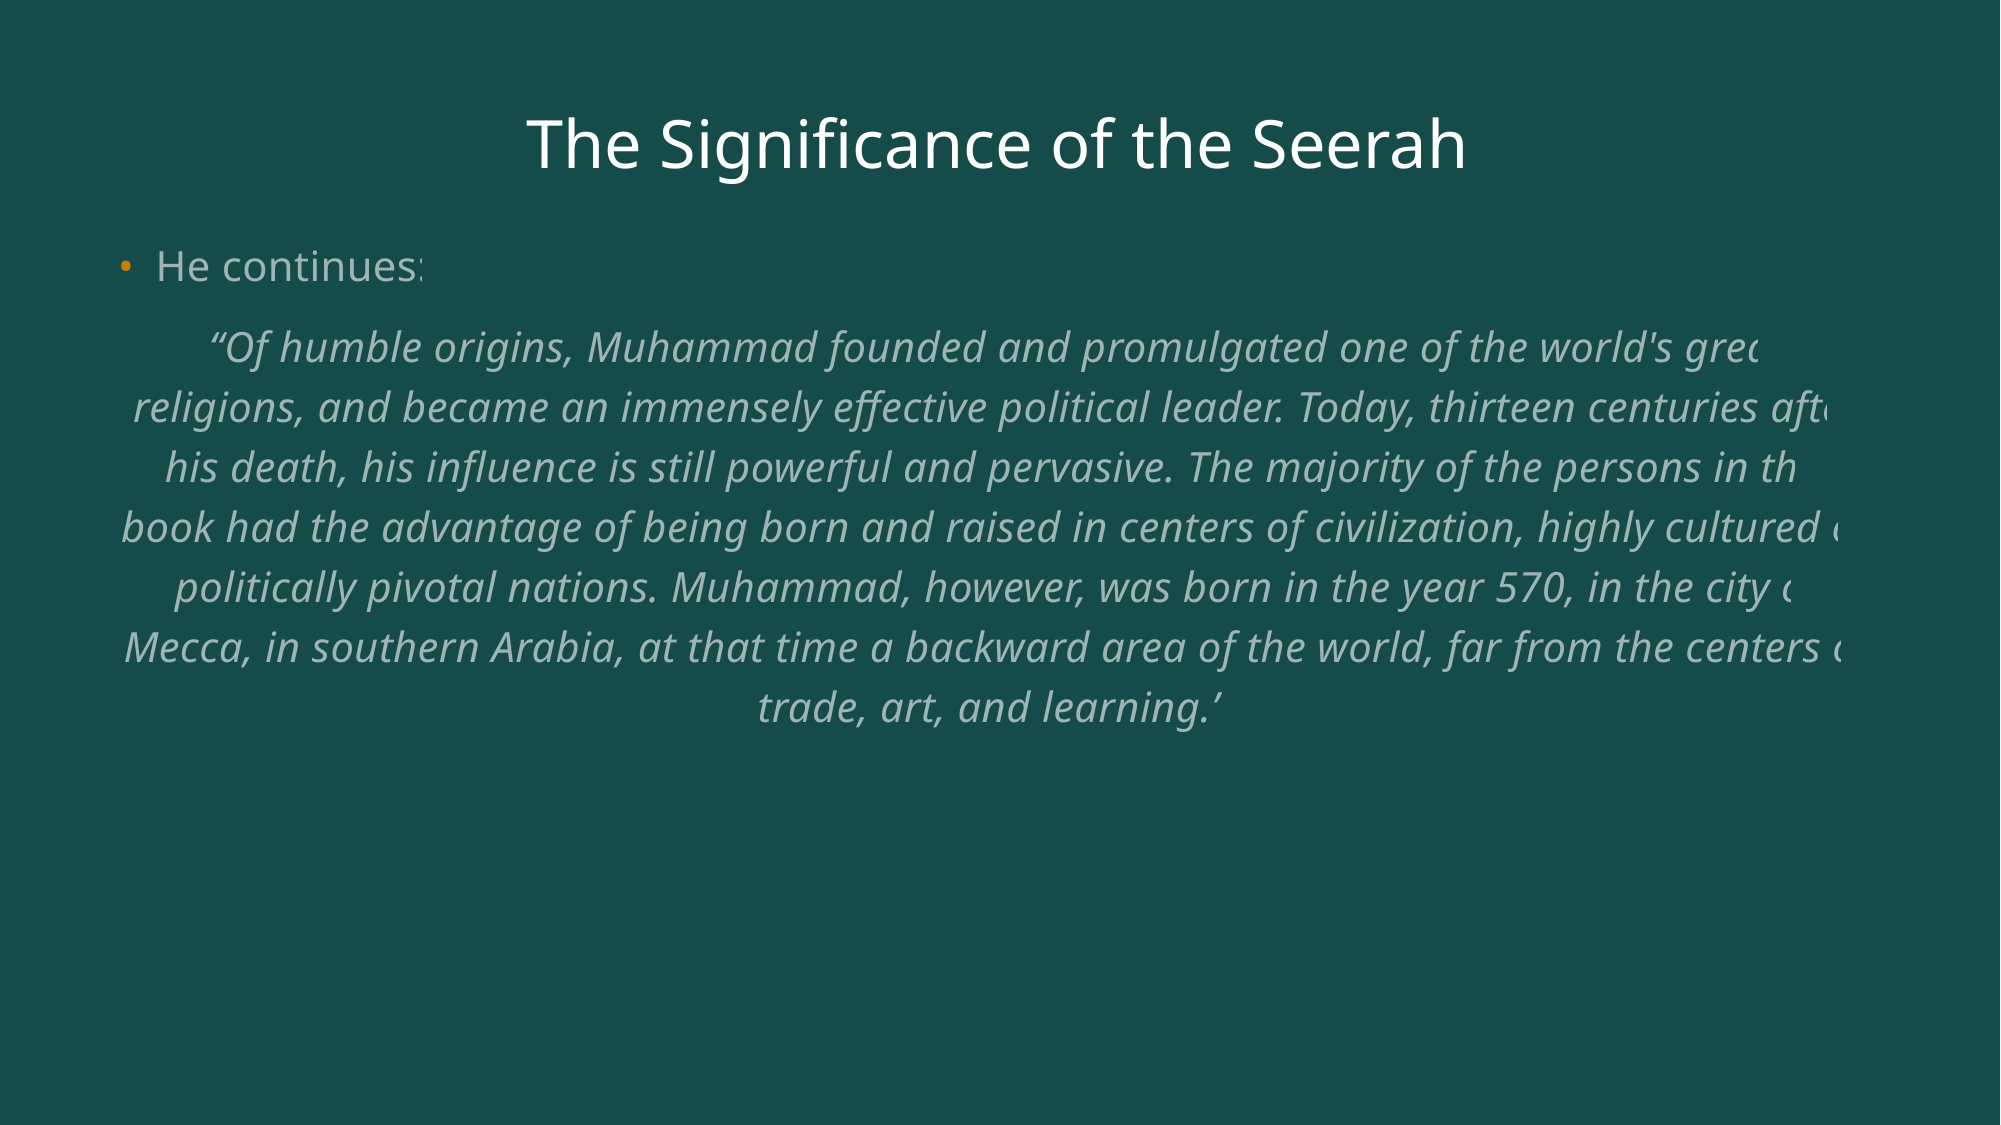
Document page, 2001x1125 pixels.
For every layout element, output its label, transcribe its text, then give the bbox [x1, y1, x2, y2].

title The Significance of the Seerah [118, 101, 1878, 230]
list He continues: “Of humble origins, Muhammad founded and promulgated one of the world's great religions, and became an immensely effective political leader. Today, thirteen centuries after his death, his influence is still powerful and pervasive. The majority of the persons in this book had the advantage of being born and raised in centers of civilization, highly cultured or politically pivotal nations. Muhammad, however, was born in the year 570, in the city of Mecca, in southern Arabia, at that time a backward area of the world, far from the centers of trade, art, and learning.” [118, 230, 1878, 947]
